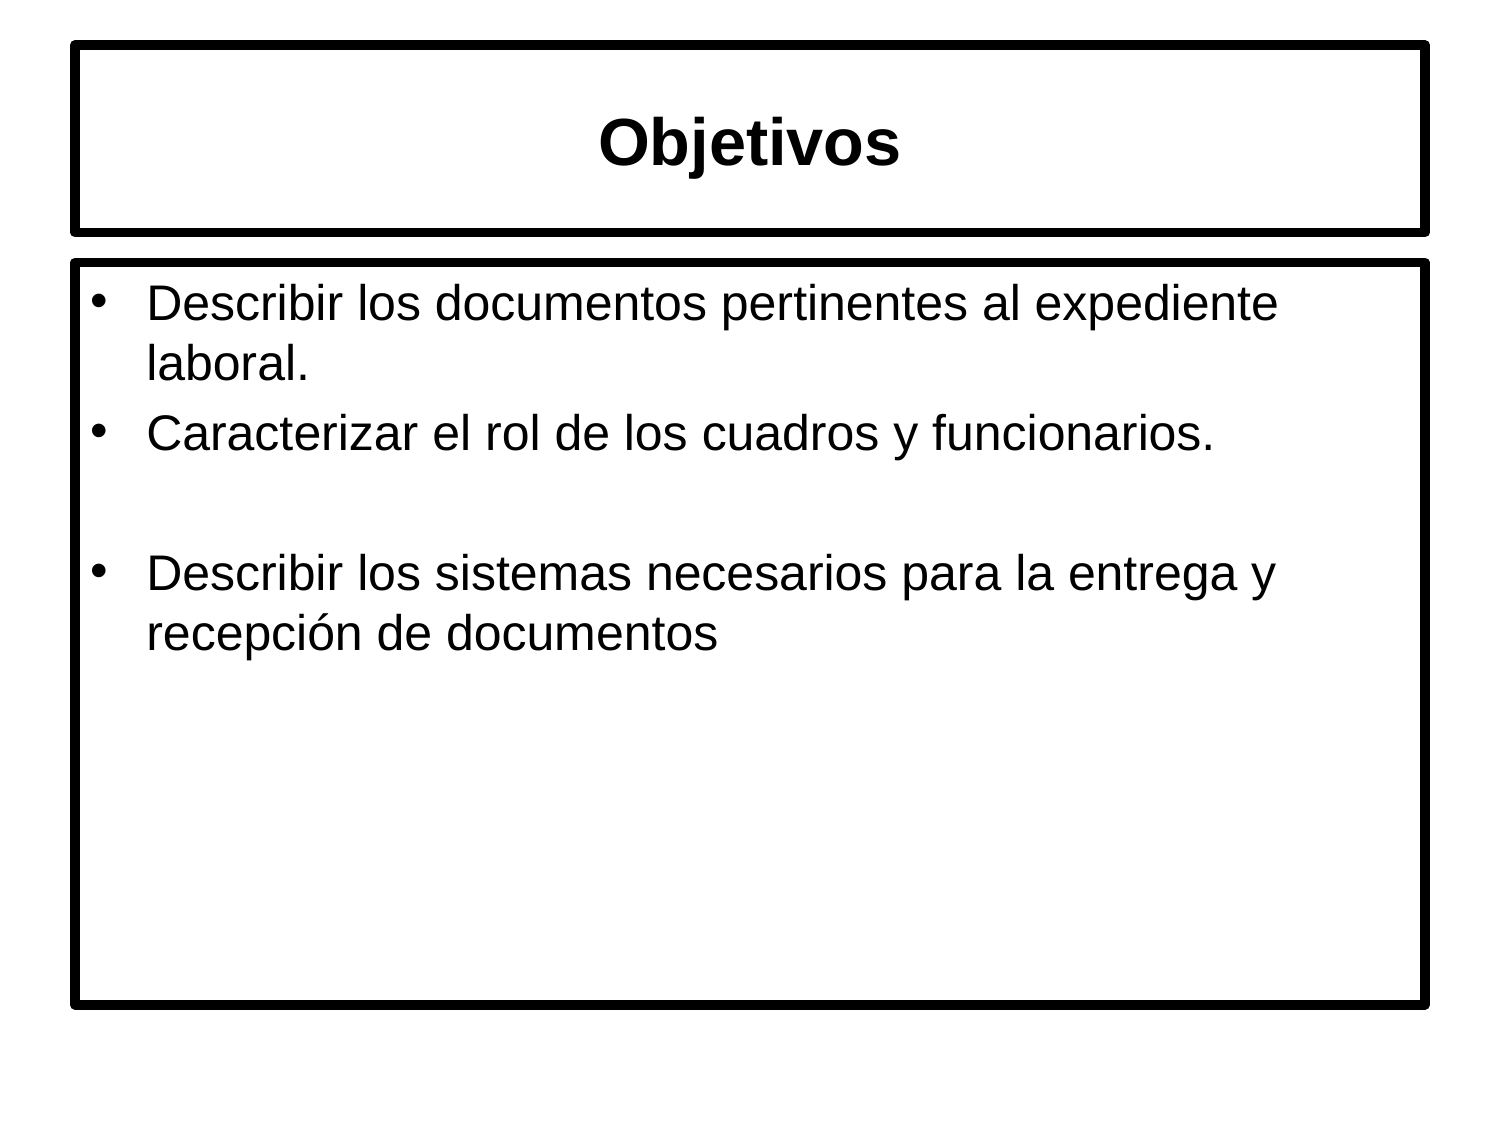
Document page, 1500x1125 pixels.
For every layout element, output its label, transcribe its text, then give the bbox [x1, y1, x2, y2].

title Objetivos [75, 45, 1425, 233]
list Describir los documentos pertinentes al expediente laboral. Caracterizar el rol de los cuadros y funcionarios. Describir los sistemas necesarios para la entrega y recepción de documentos [75, 262, 1425, 1005]
